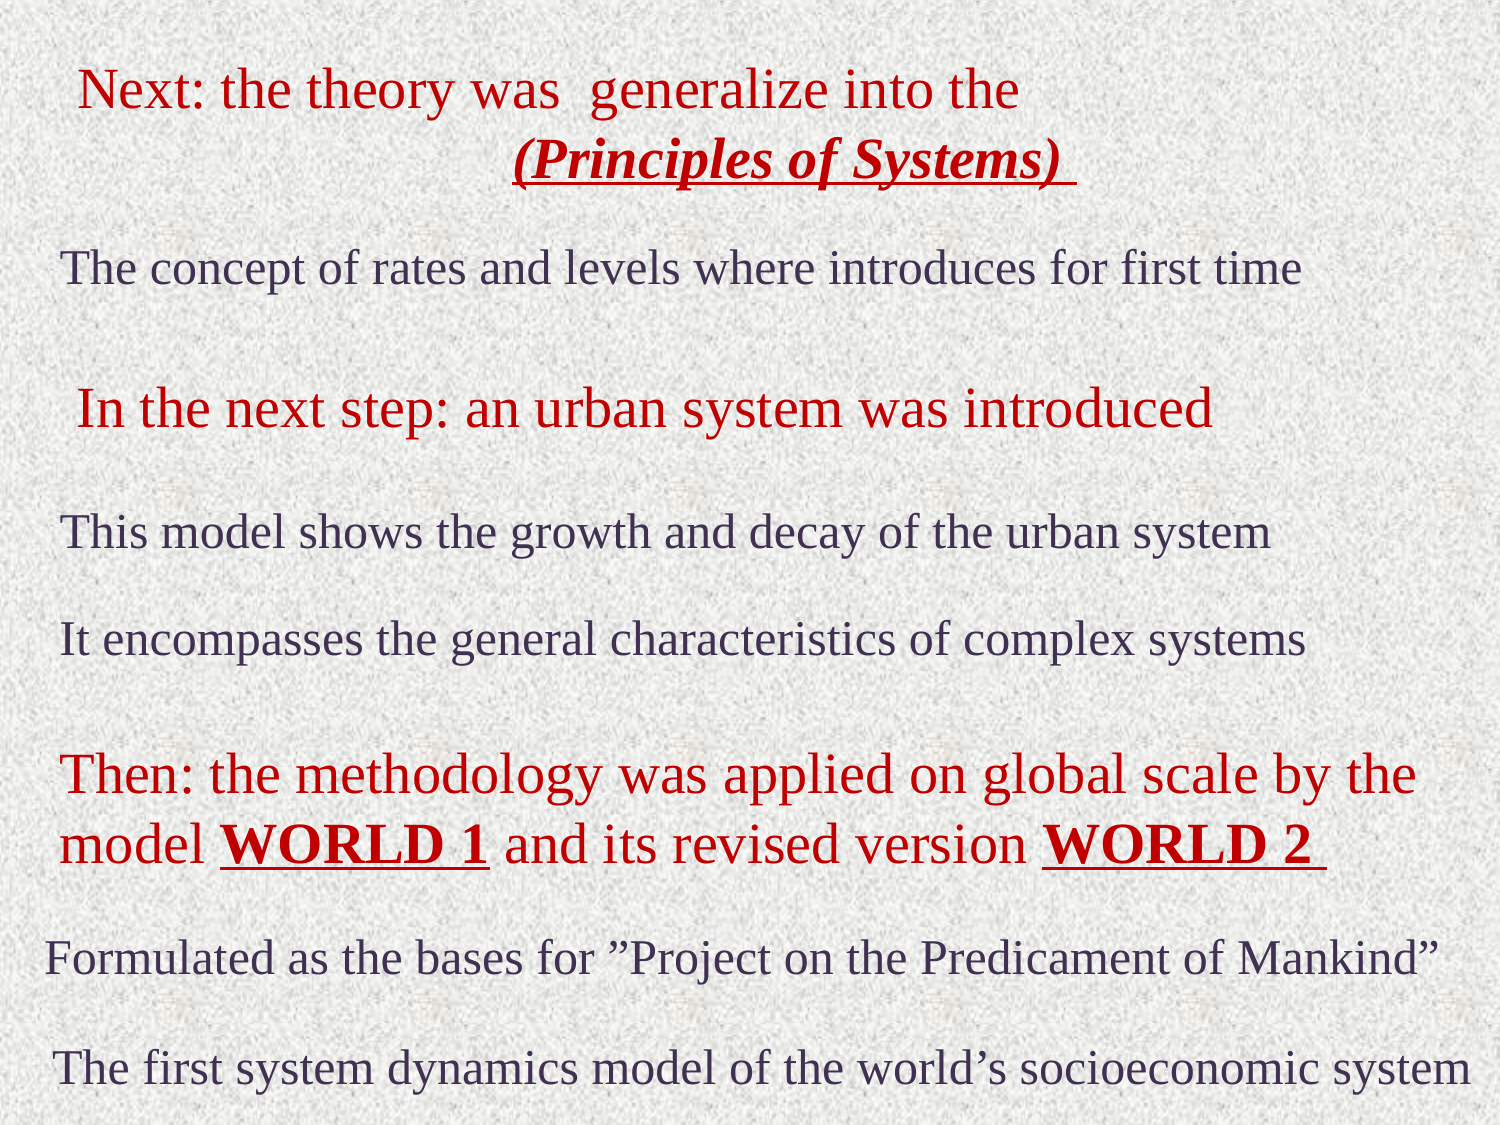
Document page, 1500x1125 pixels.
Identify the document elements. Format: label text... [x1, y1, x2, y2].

text_box Formulated as the bases for ”Project on the Predicament of Mankind” [29, 916, 1468, 992]
picture [0, 0, 1500, 1125]
text_box Next: the theory was generalize into the (Principles of Systems) [62, 42, 1468, 198]
text_box The concept of rates and levels where introduces for first time [44, 226, 1448, 302]
text_box In the next step: an urban system was introduced [62, 361, 1315, 447]
text_box It encompasses the general characteristics of complex systems [44, 597, 1472, 673]
text_box The first system dynamics model of the world’s socioeconomic system [37, 1027, 1493, 1102]
text_box Then: the methodology was applied on global scale by the model WORLD 1 and its revised version WORLD 2 [44, 727, 1448, 883]
text_box This model shows the growth and decay of the urban system [44, 491, 1500, 567]
